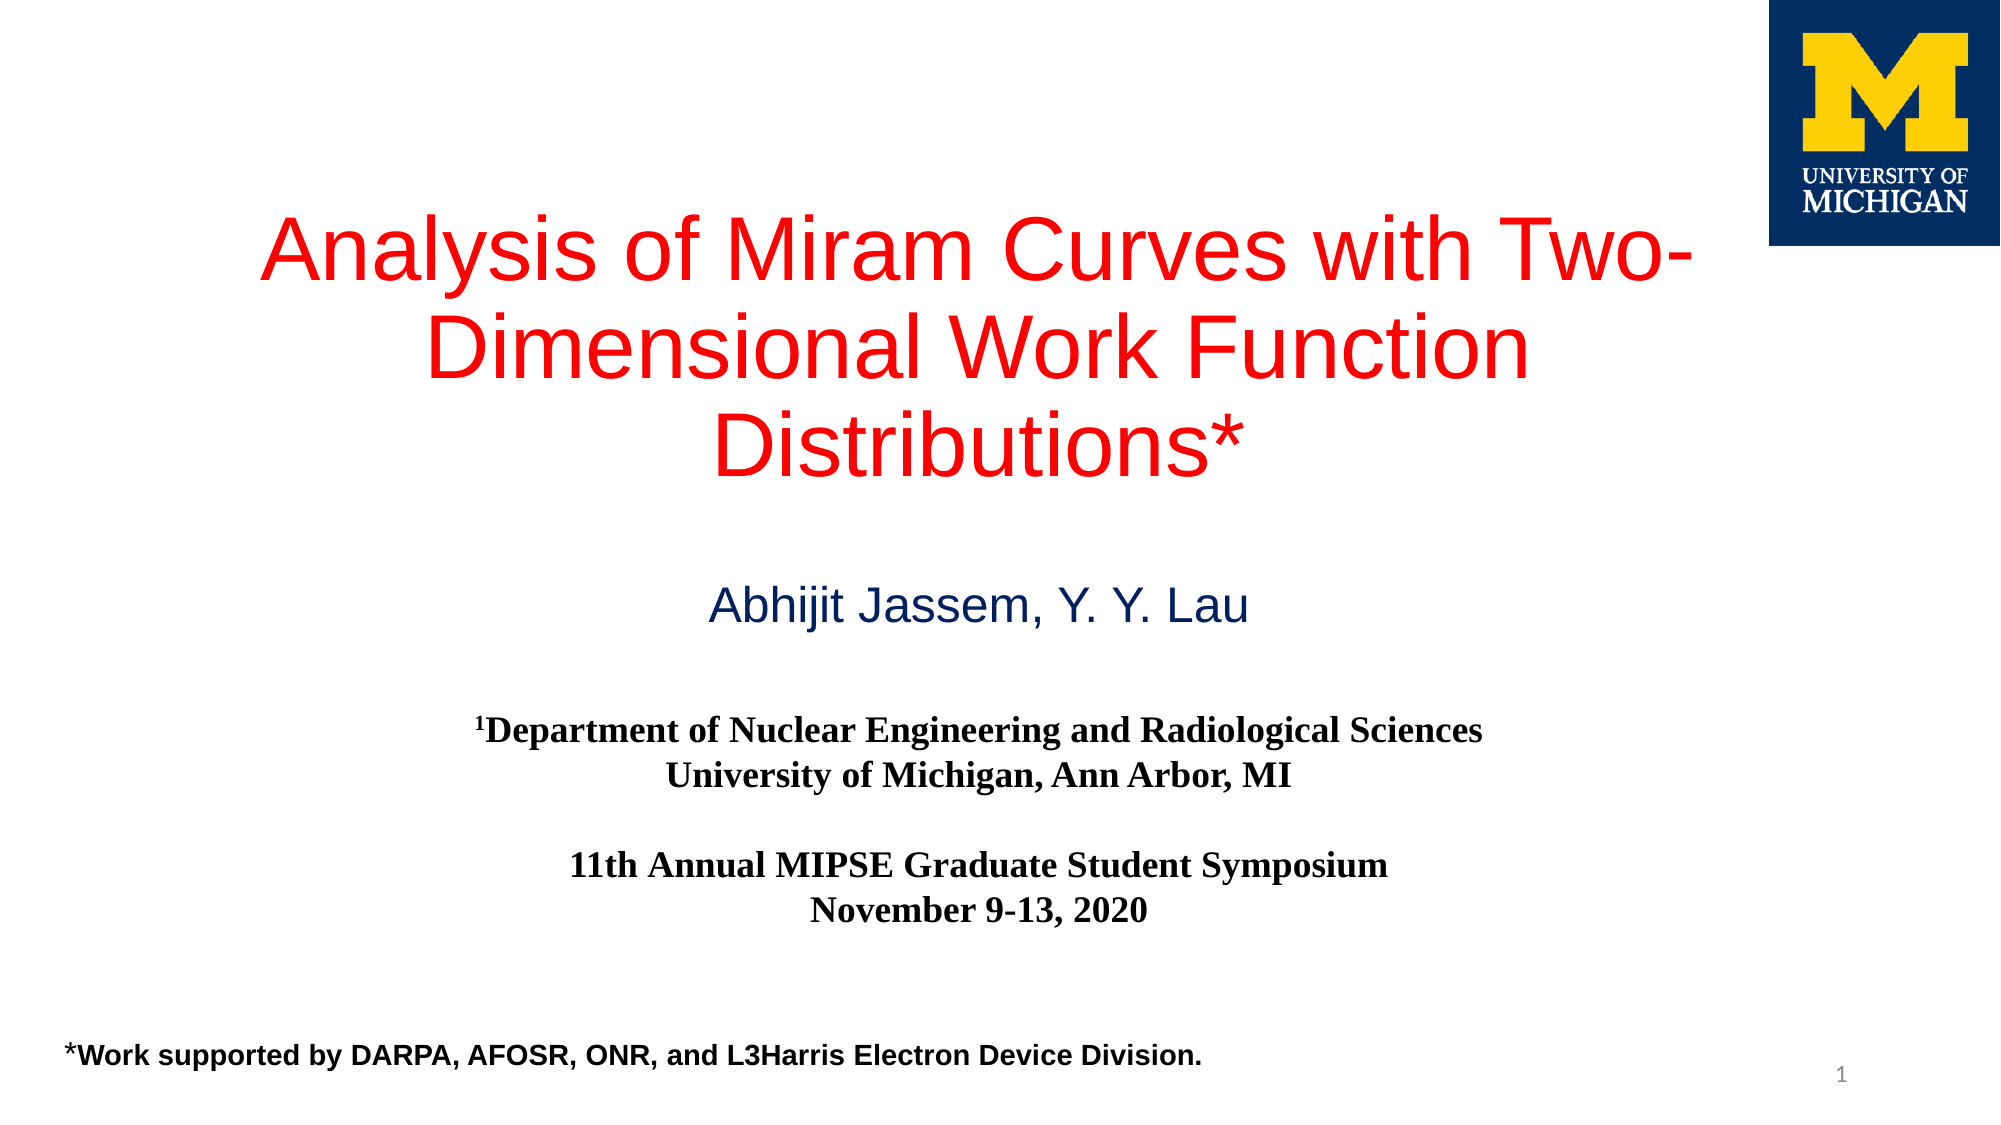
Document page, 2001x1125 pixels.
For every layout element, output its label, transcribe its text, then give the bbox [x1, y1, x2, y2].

title Analysis of Miram Curves with Two-Dimensional Work Function Distributions* [229, 192, 1730, 504]
slide_number 1 [1412, 1042, 1863, 1103]
text_box *Work supported by DARPA, AFOSR, ONR, and L3Harris Electron Device Division. [49, 808, 1550, 1081]
picture [1769, 0, 2000, 246]
text_box 1Department of Nuclear Engineering and Radiological Sciences University of Michigan, Ann Arbor, MI 11th Annual MIPSE Graduate Student Symposium November 9-13, 2020 [385, 697, 1573, 937]
subtitle Abhijit Jassem, Y. Y. Lau [229, 572, 1730, 686]
